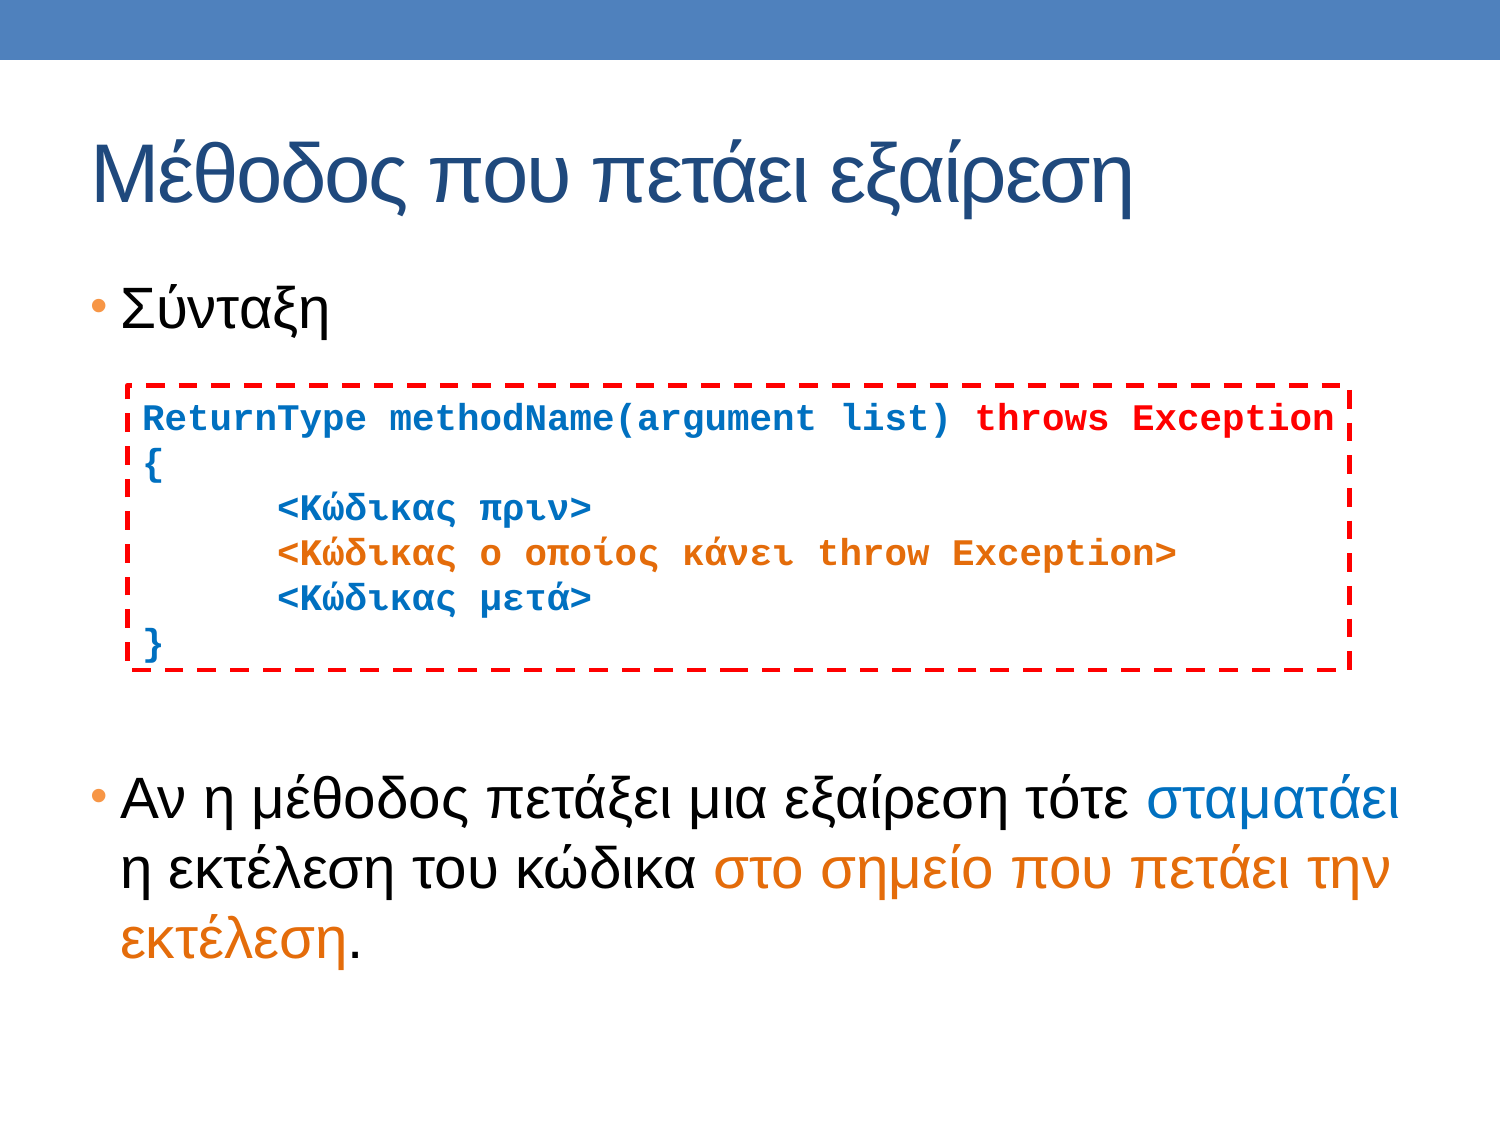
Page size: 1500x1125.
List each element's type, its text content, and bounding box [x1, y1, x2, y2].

text_box ReturnType methodName(argument list) throws Exception { <Κώδικας πριν> <Κώδικας ο οποίος κάνει throw Εxception> <Κώδικας μετά> } [127, 385, 1350, 670]
list Σύνταξη Αν η μέθοδος πετάξει μια εξαίρεση τότε σταματάει η εκτέλεση του κώδικα στο σημείο που πετάει την εκτέλεση. [75, 262, 1425, 1063]
title Μέθοδος που πετάει εξαίρεση [75, 87, 1425, 250]
